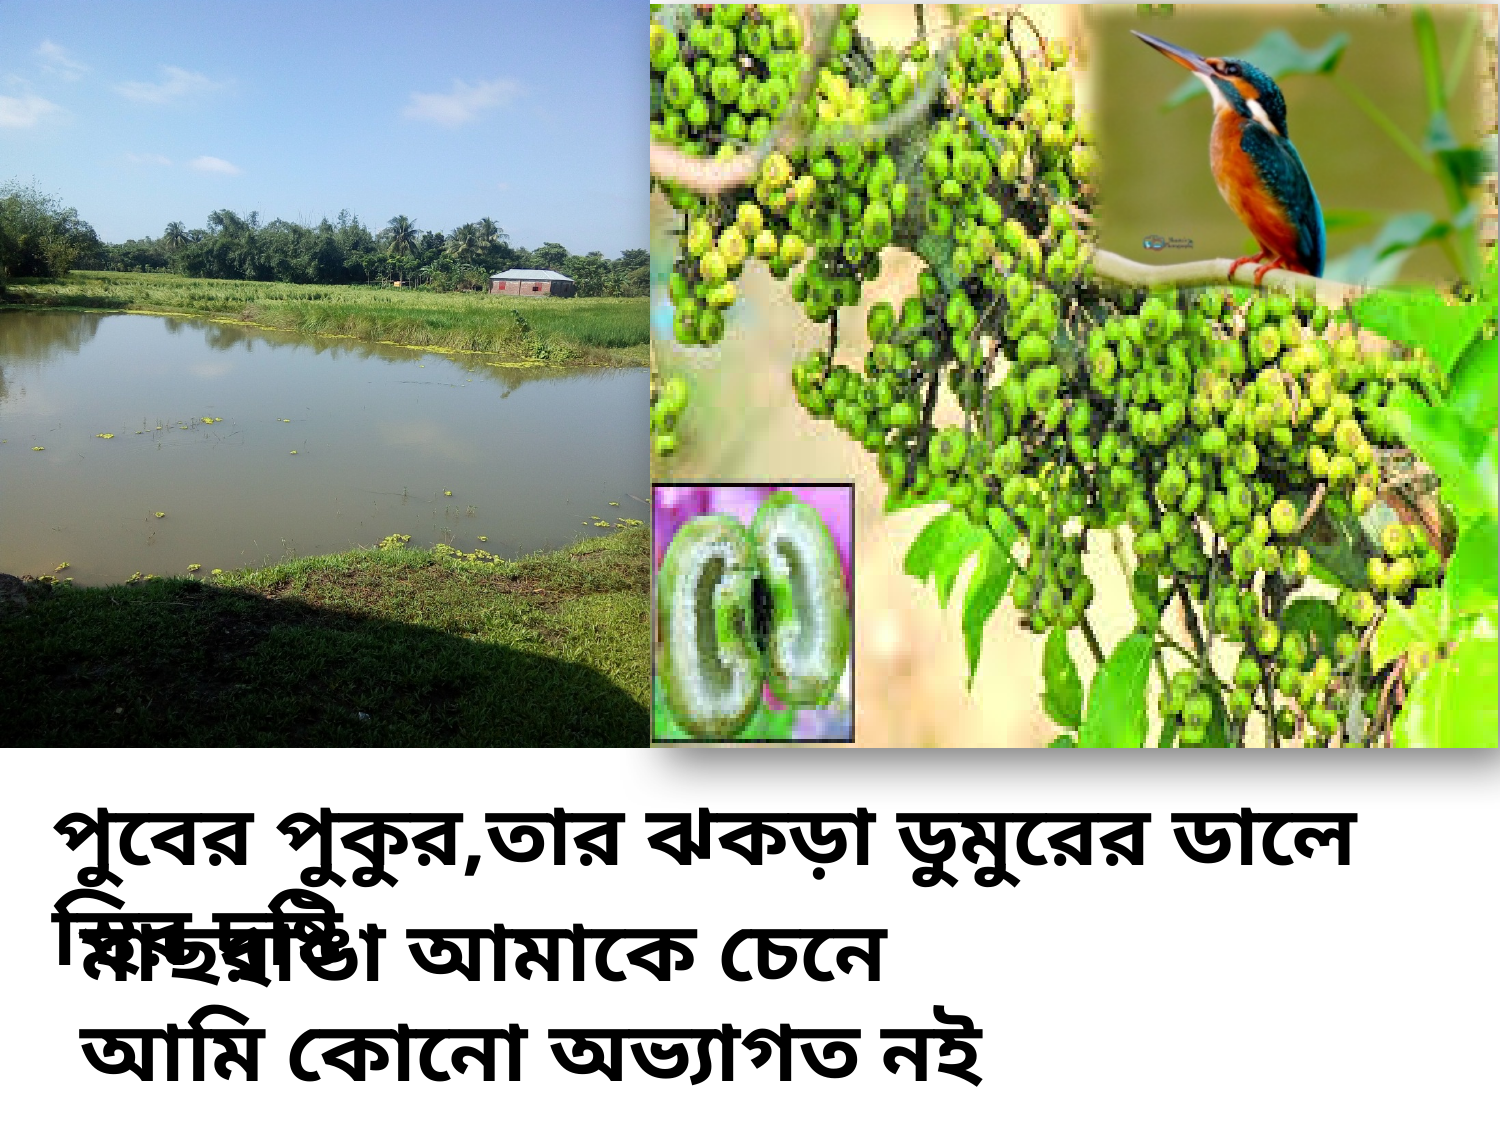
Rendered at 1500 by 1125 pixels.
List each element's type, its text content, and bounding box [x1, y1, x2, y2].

text_box পুবের পুকুর,তার ঝকড়া ডুমুরের ডালে স্থির দৃষ্টি [37, 774, 1388, 990]
text_box মাছরাঙা আমাকে চেনে আমি কোনো অভ্যাগত নই [66, 891, 1367, 1106]
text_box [649, 0, 1500, 748]
picture [0, 0, 649, 748]
